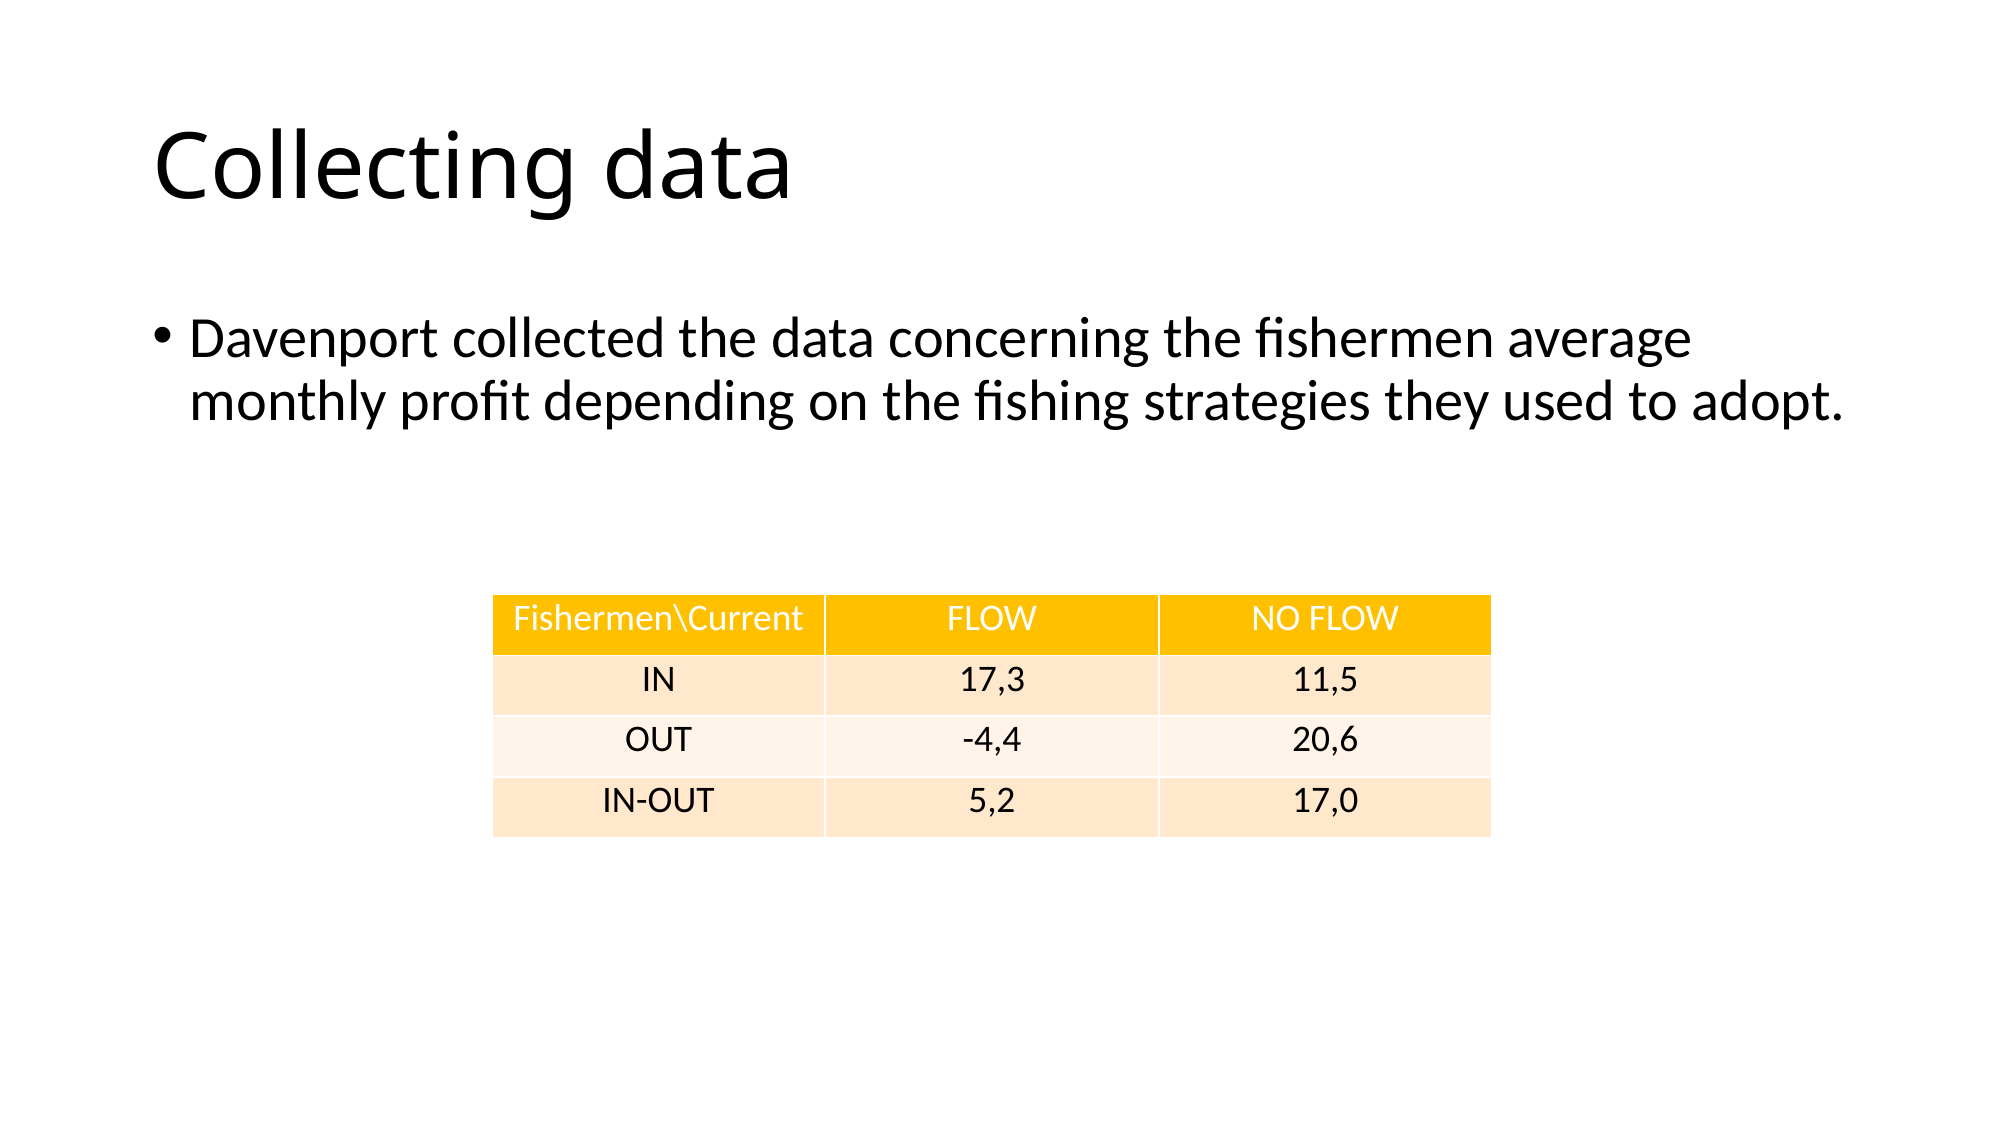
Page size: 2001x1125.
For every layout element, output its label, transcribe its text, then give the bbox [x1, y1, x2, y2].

table_cell 17,3 [826, 656, 1158, 715]
title Collecting data [137, 59, 1863, 278]
table_cell 17,0 [1160, 778, 1491, 837]
table_cell 20,6 [1160, 717, 1491, 776]
table_header FLOW [826, 595, 1158, 655]
table_cell IN-OUT [493, 778, 824, 837]
table_header NO FLOW [1160, 595, 1491, 655]
table_cell -4,4 [826, 717, 1158, 776]
table_cell 11,5 [1160, 656, 1491, 715]
table_cell IN [493, 656, 824, 715]
table_cell 5,2 [826, 778, 1158, 837]
table_header Fishermen\Current [493, 595, 824, 655]
table_cell OUT [493, 717, 824, 776]
list Davenport collected the data concerning the fishermen average monthly profit depending on the fishing strategies they used to adopt. [137, 299, 1863, 1014]
